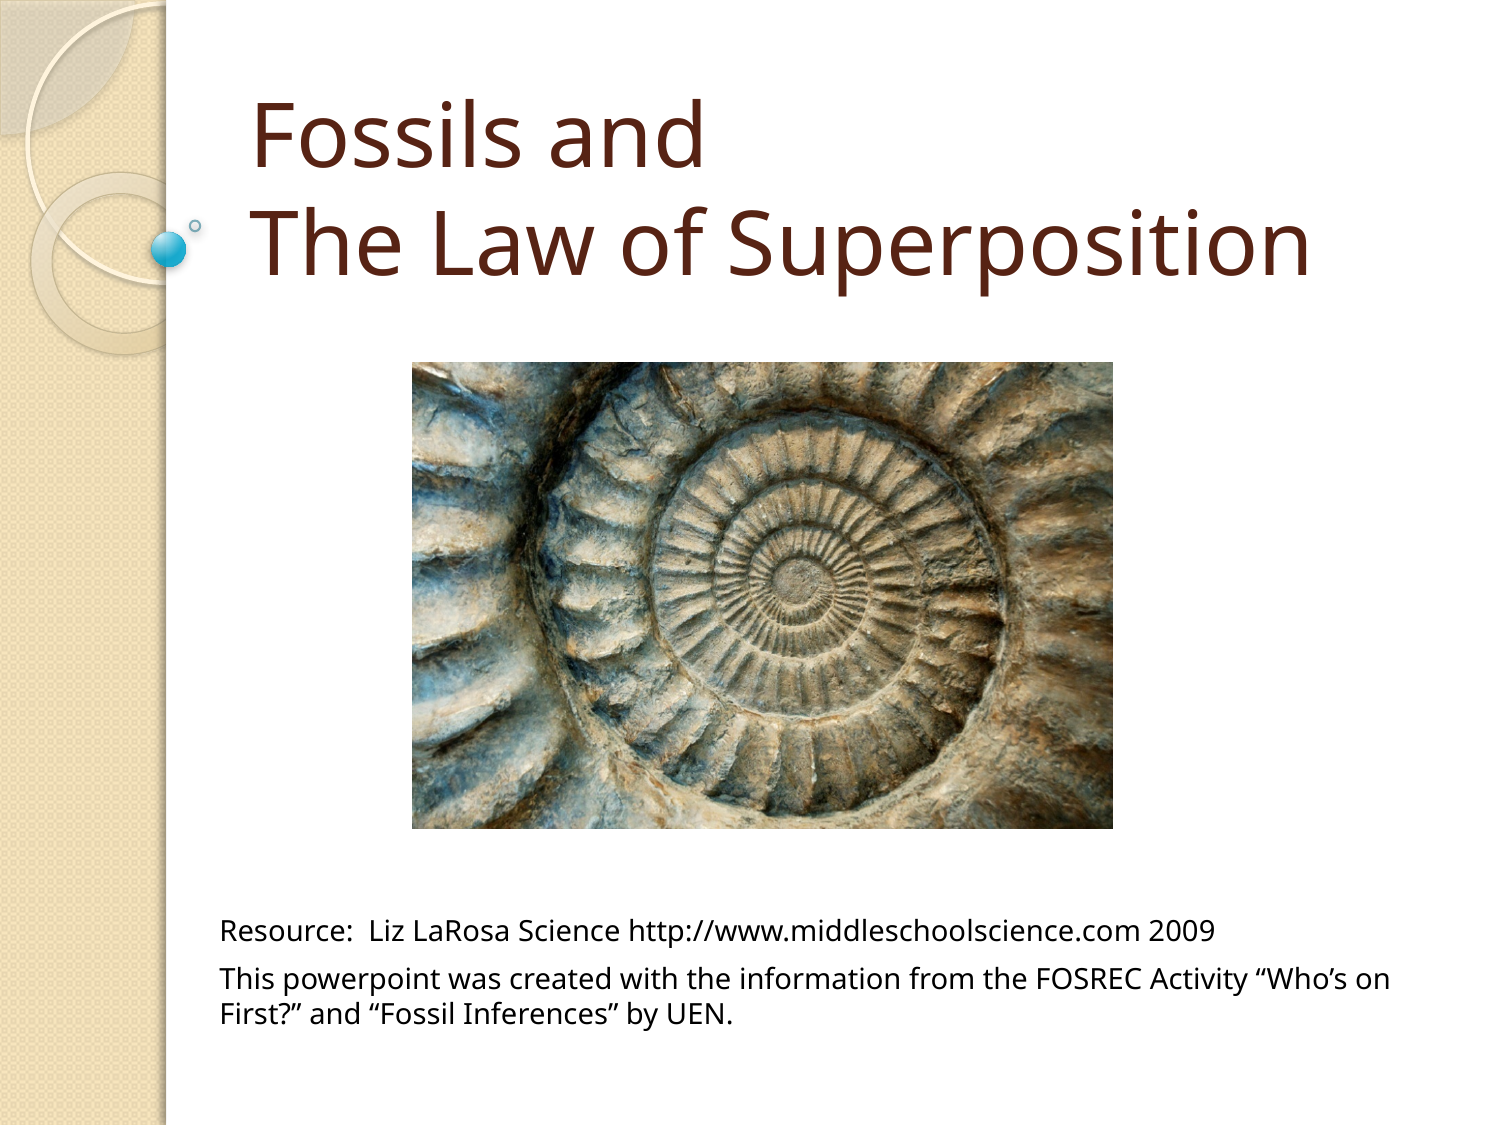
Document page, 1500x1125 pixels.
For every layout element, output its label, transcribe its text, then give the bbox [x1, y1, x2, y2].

title Fossils and The Law of Superposition [234, 59, 1450, 301]
subtitle Resource: Liz LaRosa Science http://www.middleschoolscience.com 2009 This powerpoint was created with the information from the FOSREC Activity “Who’s on First?” and “Fossil Inferences” by UEN. [199, 912, 1416, 1072]
picture [412, 362, 1113, 829]
